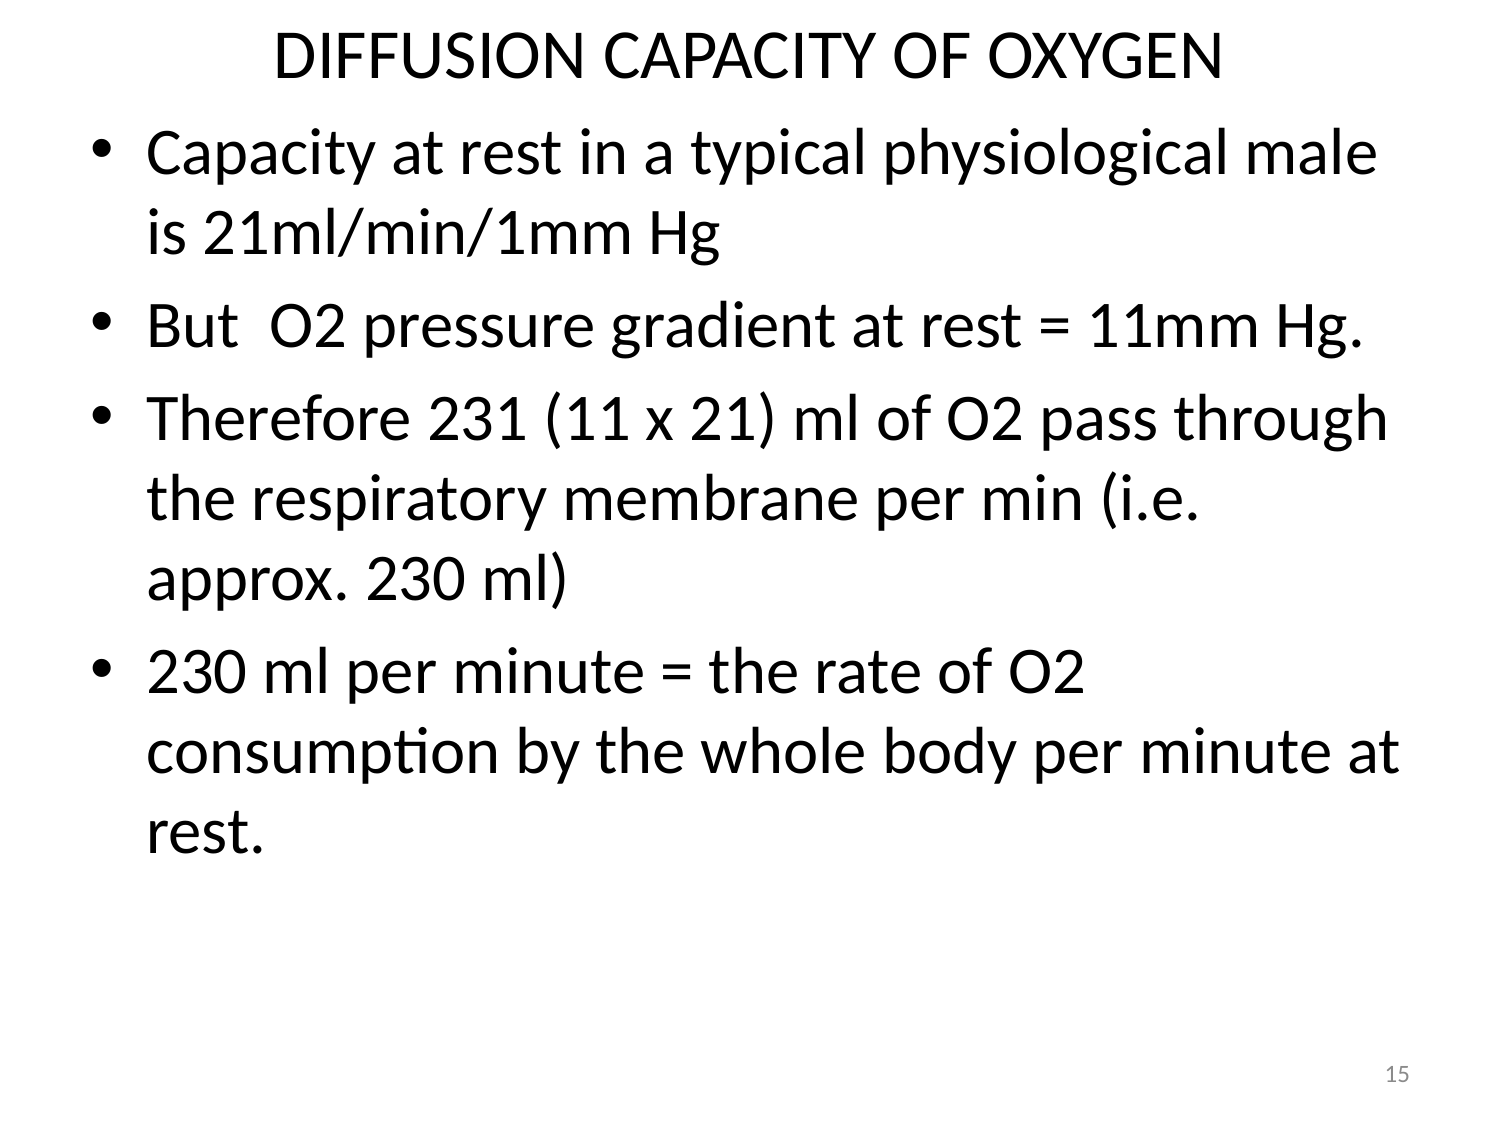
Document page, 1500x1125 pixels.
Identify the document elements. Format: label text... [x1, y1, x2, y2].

title DIFFUSION CAPACITY OF OXYGEN [75, 0, 1425, 99]
slide_number 15 [1074, 1042, 1425, 1103]
list Capacity at rest in a typical physiological male is 21ml/min/1mm Hg But O2 pressure gradient at rest = 11mm Hg. Therefore 231 (11 x 21) ml of O2 pass through the respiratory membrane per min (i.e. approx. 230 ml) 230 ml per minute = the rate of O2 consumption by the whole body per minute at rest. [75, 99, 1425, 1005]
